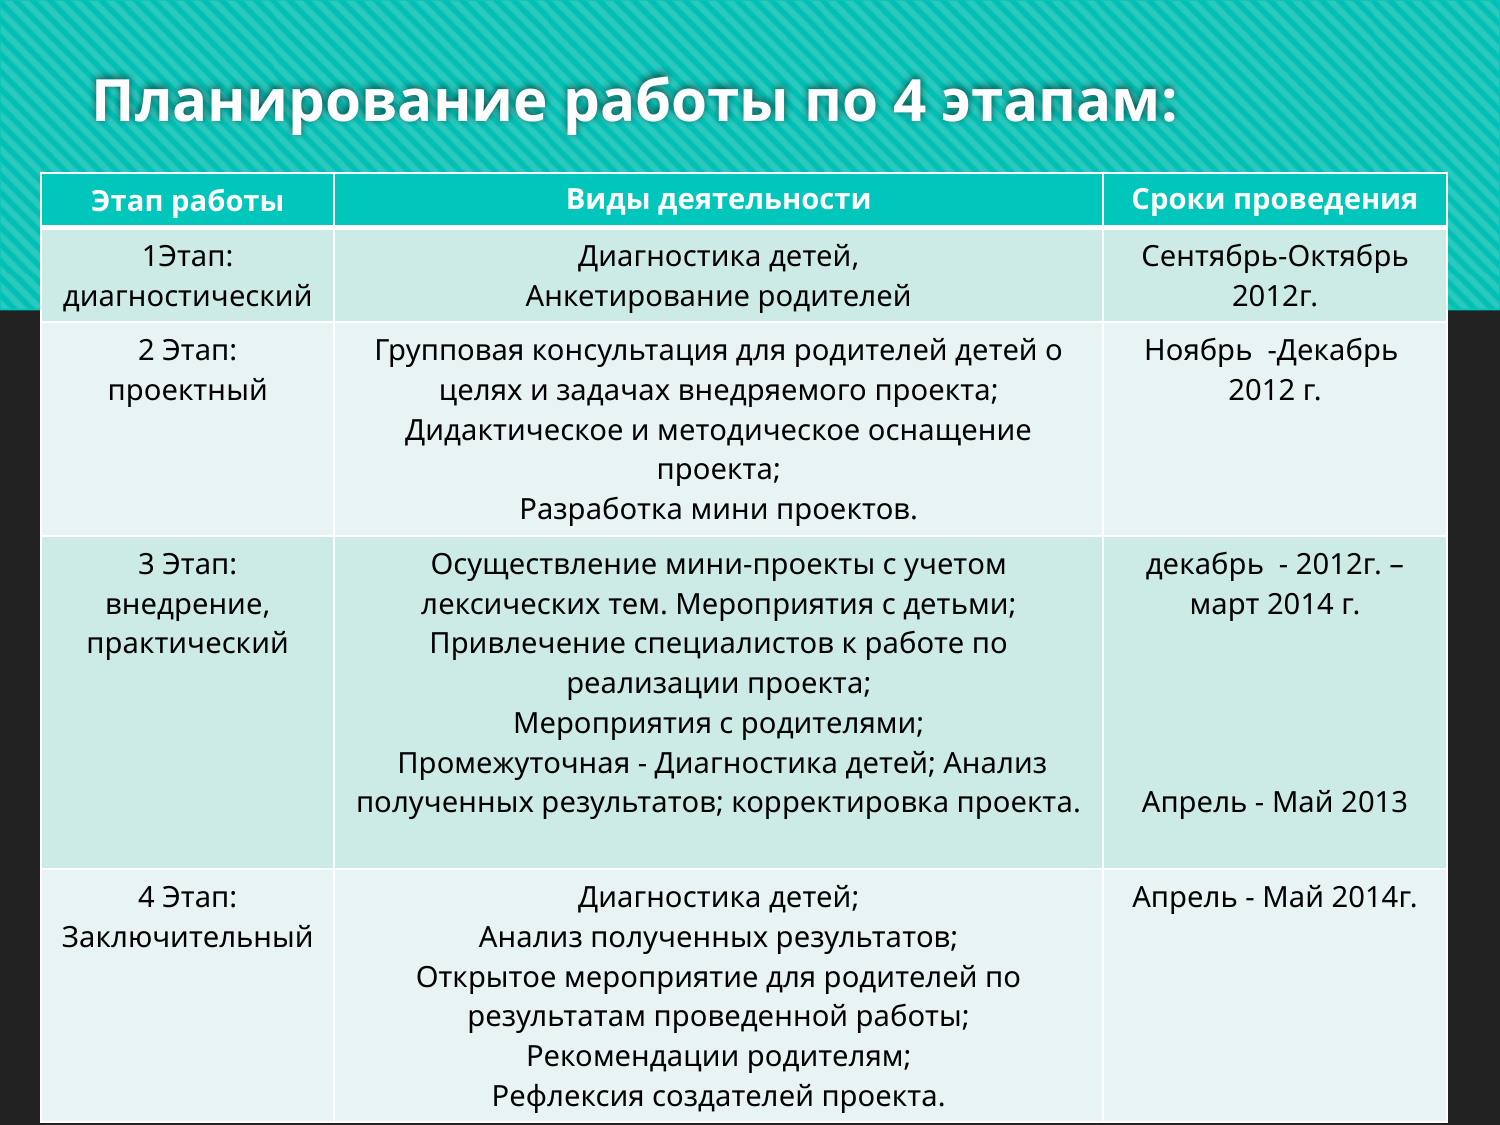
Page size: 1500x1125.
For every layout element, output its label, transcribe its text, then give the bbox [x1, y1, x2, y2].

table_cell Апрель - Май 2014г. [1104, 870, 1446, 1121]
table_cell Диагностика детей; Анализ полученных результатов; Открытое мероприятие для родителей по результатам проведенной работы; Рекомендации родителям; Рефлексия создателей проекта. [335, 870, 1102, 1121]
title Планирование работы по 4 этапам: [76, 42, 1427, 172]
table_cell 1Этап: диагностический [42, 230, 333, 321]
table_cell Сентябрь-Октябрь 2012г. [1104, 230, 1446, 321]
table_header Этап работы [42, 174, 333, 225]
table_cell Групповая консультация для родителей детей о целях и задачах внедряемого проекта; Дидактическое и методическое оснащение проекта; Разработка мини проектов. [335, 323, 1102, 535]
table_header Сроки проведения [1104, 174, 1446, 225]
table_header Виды деятельности [335, 174, 1102, 225]
table_cell декабрь - 2012г. – март 2014 г. Апрель - Май 2013 [1104, 537, 1446, 868]
table_cell Ноябрь -Декабрь 2012 г. [1104, 323, 1446, 535]
table_cell Осуществление мини-проекты с учетом лексических тем. Мероприятия с детьми; Привлечение специалистов к работе по реализации проекта; Мероприятия с родителями; Промежуточная - Диагностика детей; Анализ полученных результатов; корректировка проекта. [335, 537, 1102, 868]
table_cell 4 Этап: Заключительный [42, 870, 333, 1121]
table_cell 2 Этап: проектный [42, 323, 333, 535]
table_cell 3 Этап: внедрение, практический [42, 537, 333, 868]
table_cell Диагностика детей, Анкетирование родителей [335, 230, 1102, 321]
